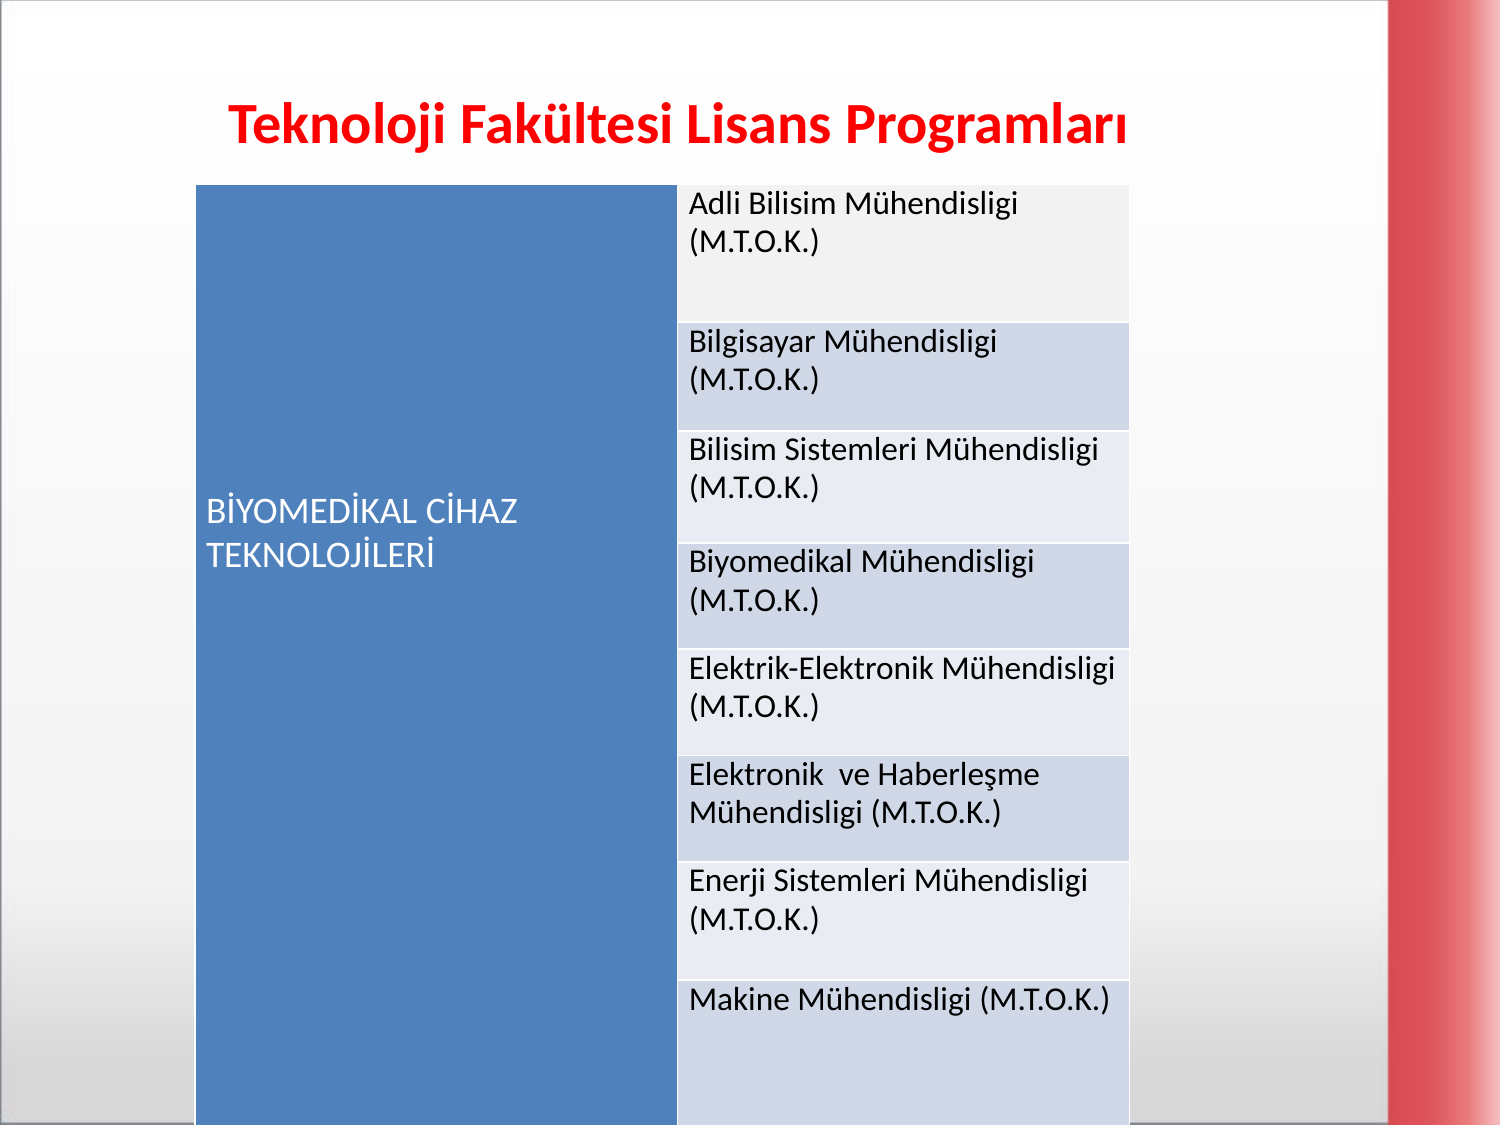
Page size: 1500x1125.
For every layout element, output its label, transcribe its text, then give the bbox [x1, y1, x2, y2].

table_header BİYOMEDİKAL CİHAZ TEKNOLOJİLERİ [196, 185, 677, 1125]
table_cell Makine Mühendisligi (M.T.O.K.) [678, 981, 1129, 1125]
table_cell Elektrik-Elektronik Mühendisligi (M.T.O.K.) [678, 650, 1129, 755]
table_cell Bilgisayar Mühendisligi (M.T.O.K.) [678, 323, 1129, 430]
table_cell Biyomedikal Mühendisligi (M.T.O.K.) [678, 544, 1129, 648]
title Teknoloji Fakültesi Lisans Programları [123, 45, 1235, 197]
table_cell Enerji Sistemleri Mühendisligi (M.T.O.K.) [678, 863, 1129, 979]
table_cell Elektronik ve Haberleşme Mühendisligi (M.T.O.K.) [678, 756, 1129, 861]
table_cell Bilisim Sistemleri Mühendisligi (M.T.O.K.) [678, 432, 1129, 542]
table_header Adli Bilisim Mühendisligi (M.T.O.K.) [678, 185, 1129, 321]
picture [0, 0, 1500, 1125]
